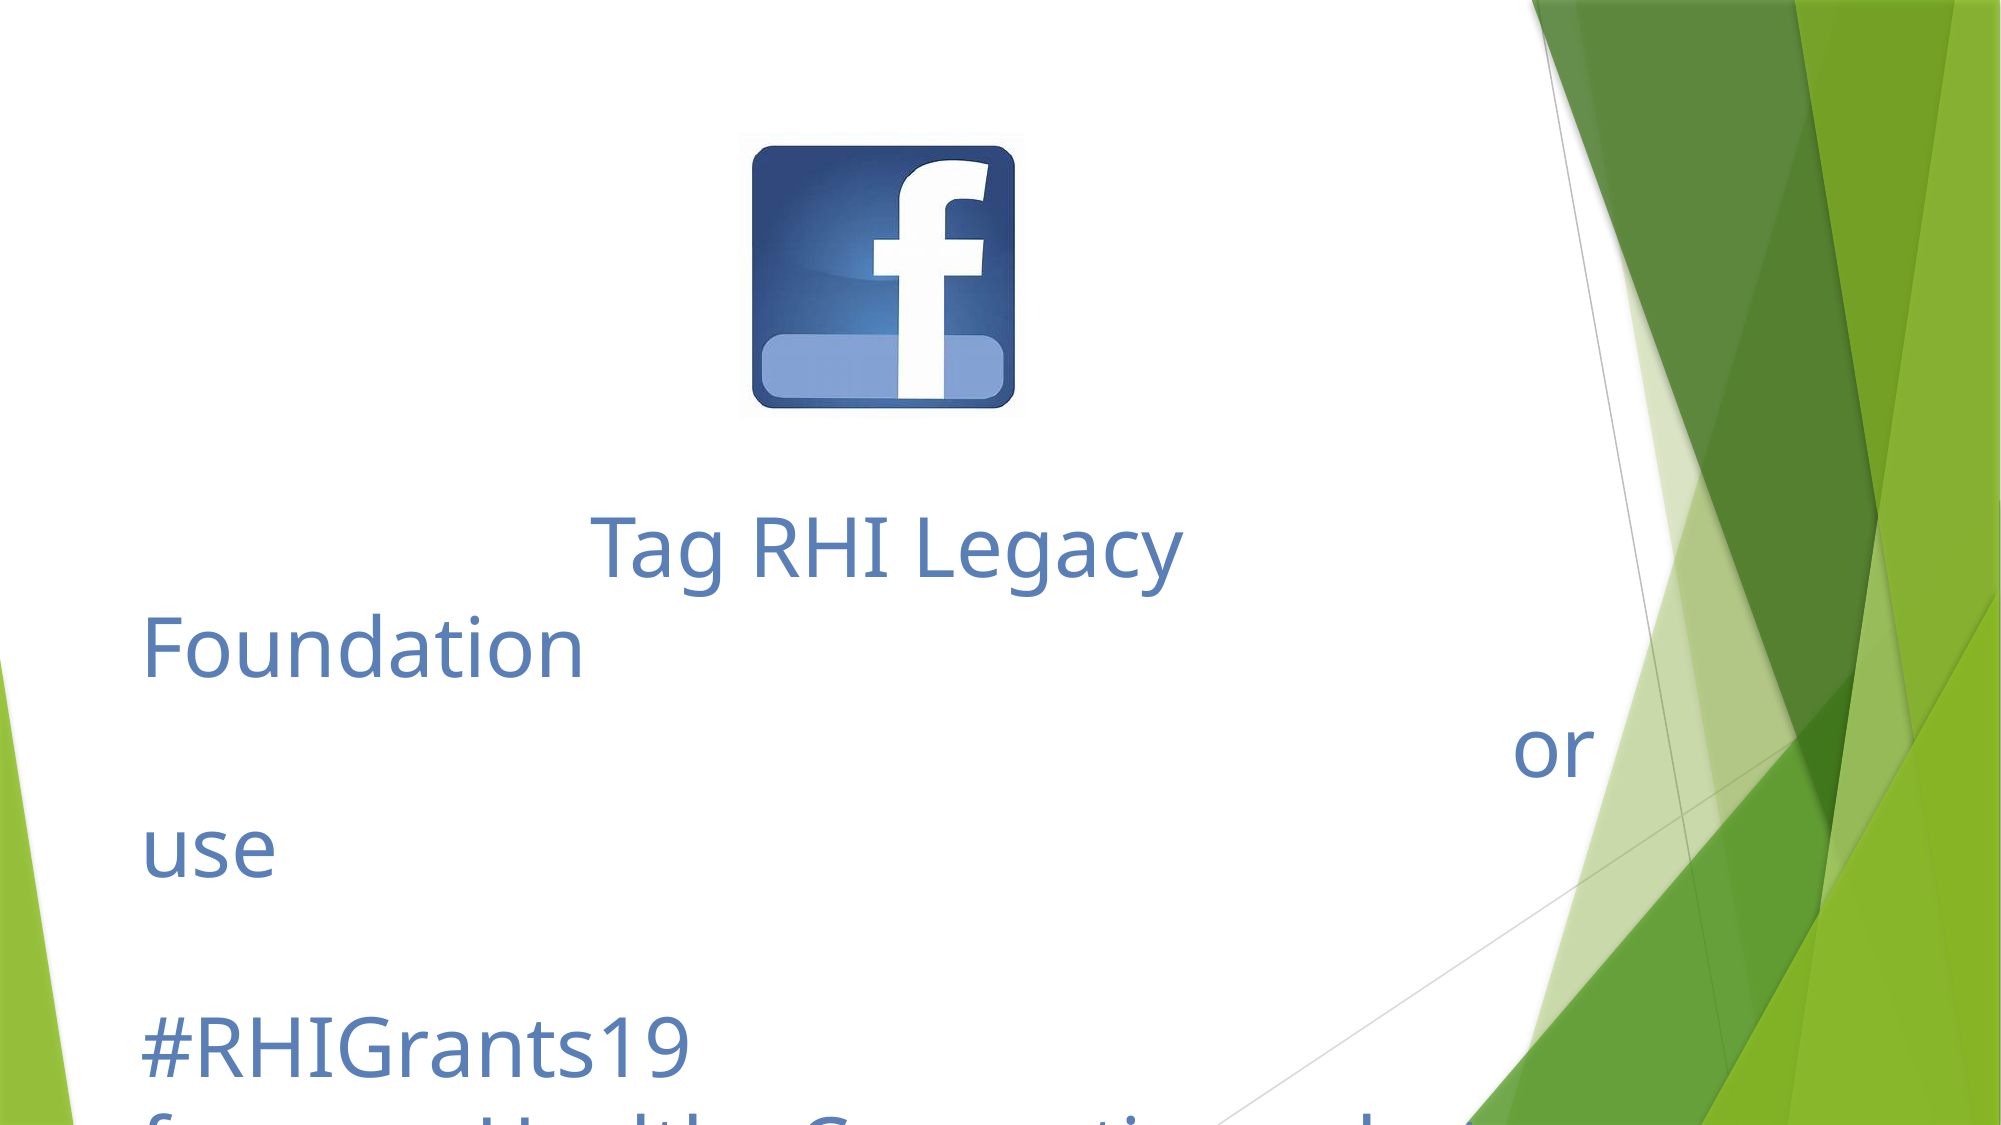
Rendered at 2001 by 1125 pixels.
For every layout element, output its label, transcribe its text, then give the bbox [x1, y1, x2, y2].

text_box Tag RHI Legacy Foundation or use #RHIGrants19 for your Healthy Connections photos. [125, 486, 1628, 1125]
picture [739, 132, 1027, 420]
